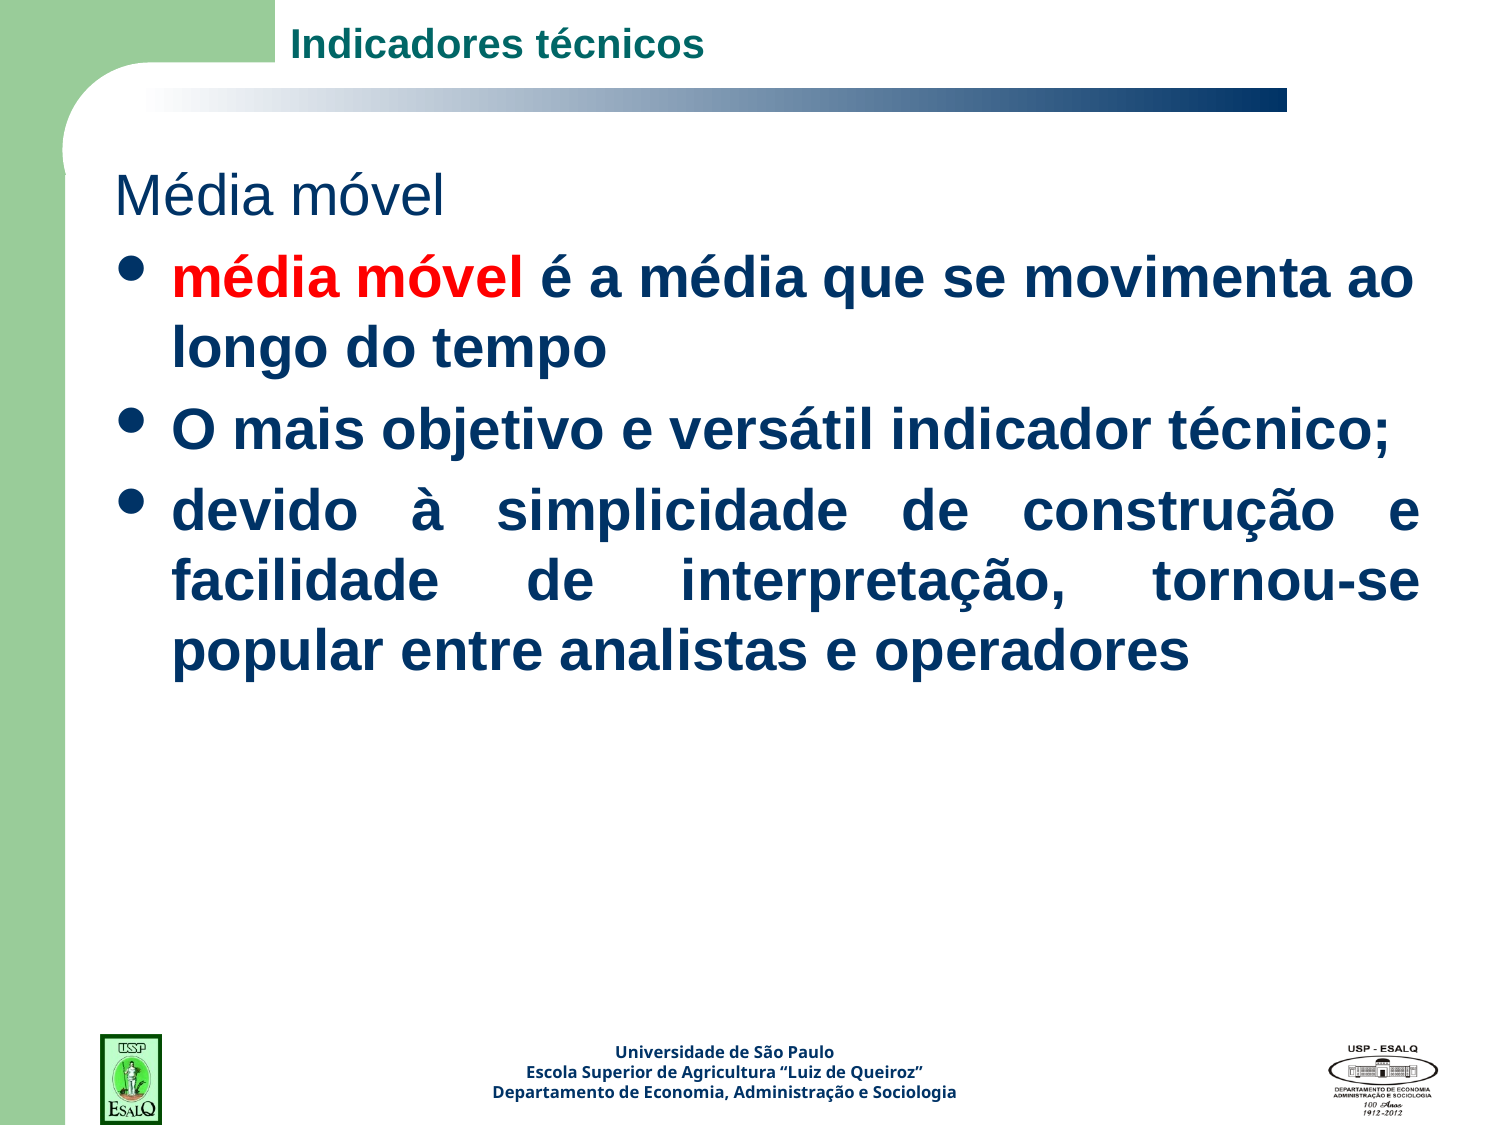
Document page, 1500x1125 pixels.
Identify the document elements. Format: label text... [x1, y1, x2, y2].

picture [100, 1034, 162, 1125]
picture [1316, 1034, 1451, 1123]
title Indicadores técnicos [275, 12, 1438, 75]
list Média móvel média móvel é a média que se movimenta ao longo do tempo O mais objetivo e versátil indicador técnico; devido à simplicidade de construção e facilidade de interpretação, tornou-se popular entre analistas e operadores [99, 149, 1438, 1000]
